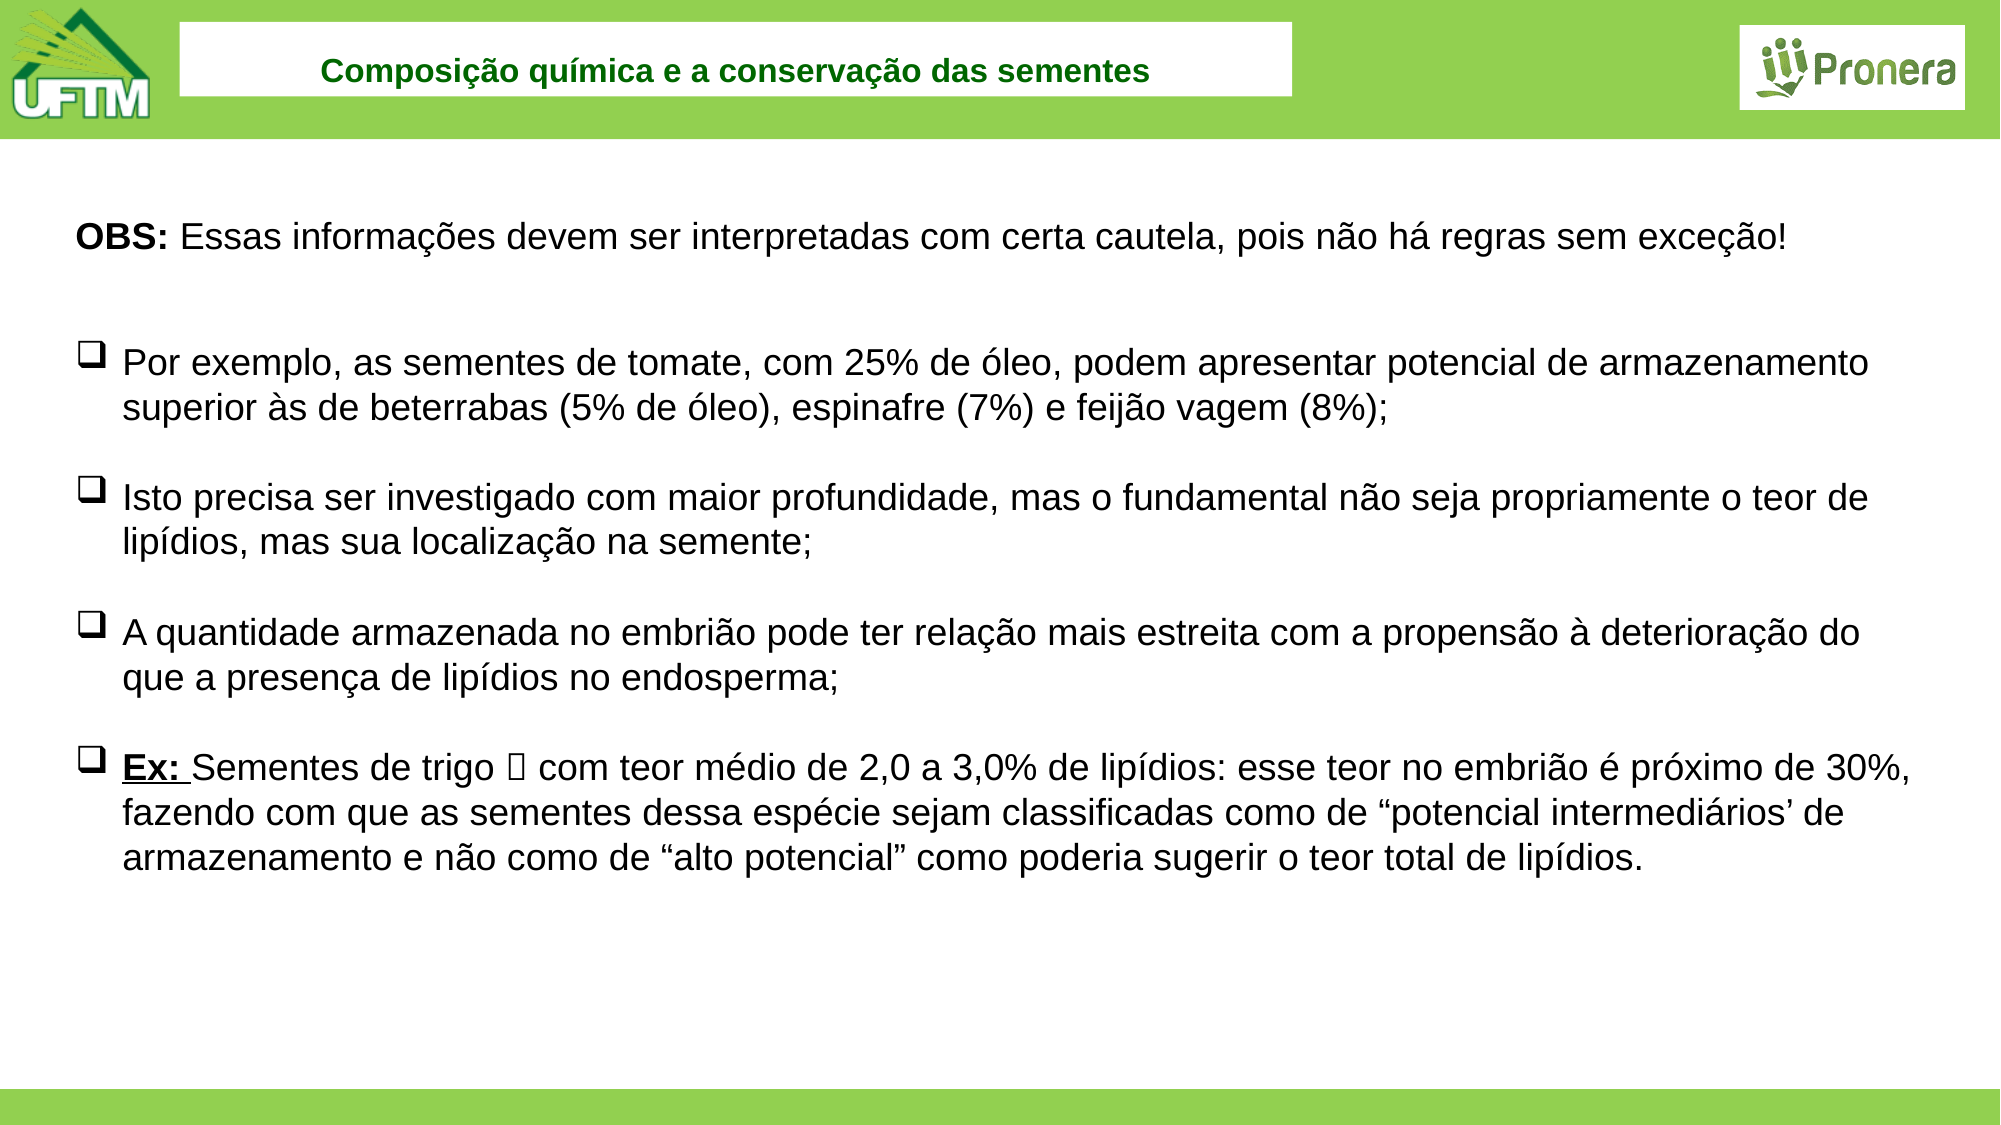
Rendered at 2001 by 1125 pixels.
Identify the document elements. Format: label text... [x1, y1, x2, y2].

text_box [0, 1088, 2000, 1125]
text_box Composição química e a conservação das sementes [179, 21, 1293, 97]
text_box [0, 0, 2000, 140]
picture [0, 0, 159, 136]
text_box Por exemplo, as sementes de tomate, com 25% de óleo, podem apresentar potencial de armazenamento superior às de beterrabas (5% de óleo), espinafre (7%) e feijão vagem (8%); Isto precisa ser investigado com maior profundidade, mas o fundamental não seja propriamente o teor de lipídios, mas sua localização na semente; A quantidade armazenada no embrião pode ter relação mais estreita com a propensão à deterioração do que a presença de lipídios no endosperma; Ex: Sementes de trigo  com teor médio de 2,0 a 3,0% de lipídios: esse teor no embrião é próximo de 30%, fazendo com que as sementes dessa espécie sejam classificadas como de “potencial intermediários’ de armazenamento e não como de “alto potencial” como poderia sugerir o teor total de lipídios. [60, 330, 1945, 975]
text_box OBS: Essas informações devem ser interpretadas com certa cautela, pois não há regras sem exceção! [60, 204, 2000, 264]
picture [1739, 25, 1965, 110]
